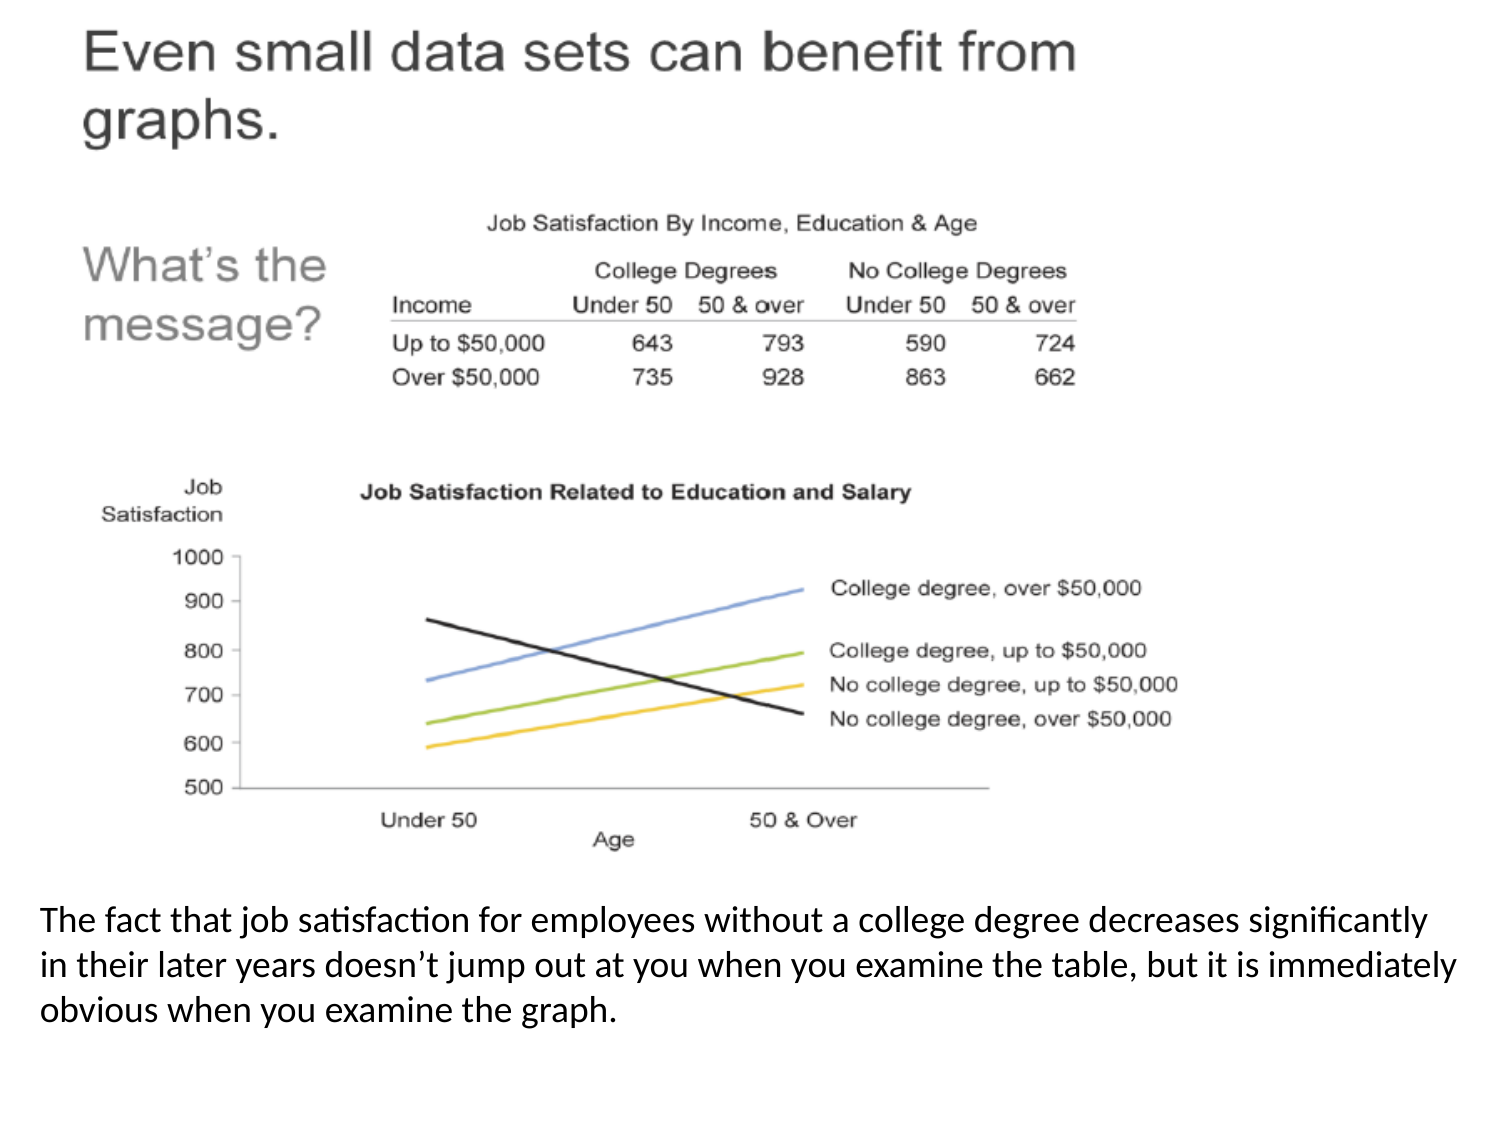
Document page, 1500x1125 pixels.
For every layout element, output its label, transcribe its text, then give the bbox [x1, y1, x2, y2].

text_box The fact that job satisfaction for employees without a college degree decreases significantly in their later years doesn’t jump out at you when you examine the table, but it is immediately obvious when you examine the graph. [24, 887, 1475, 1038]
picture [0, 11, 1257, 867]
